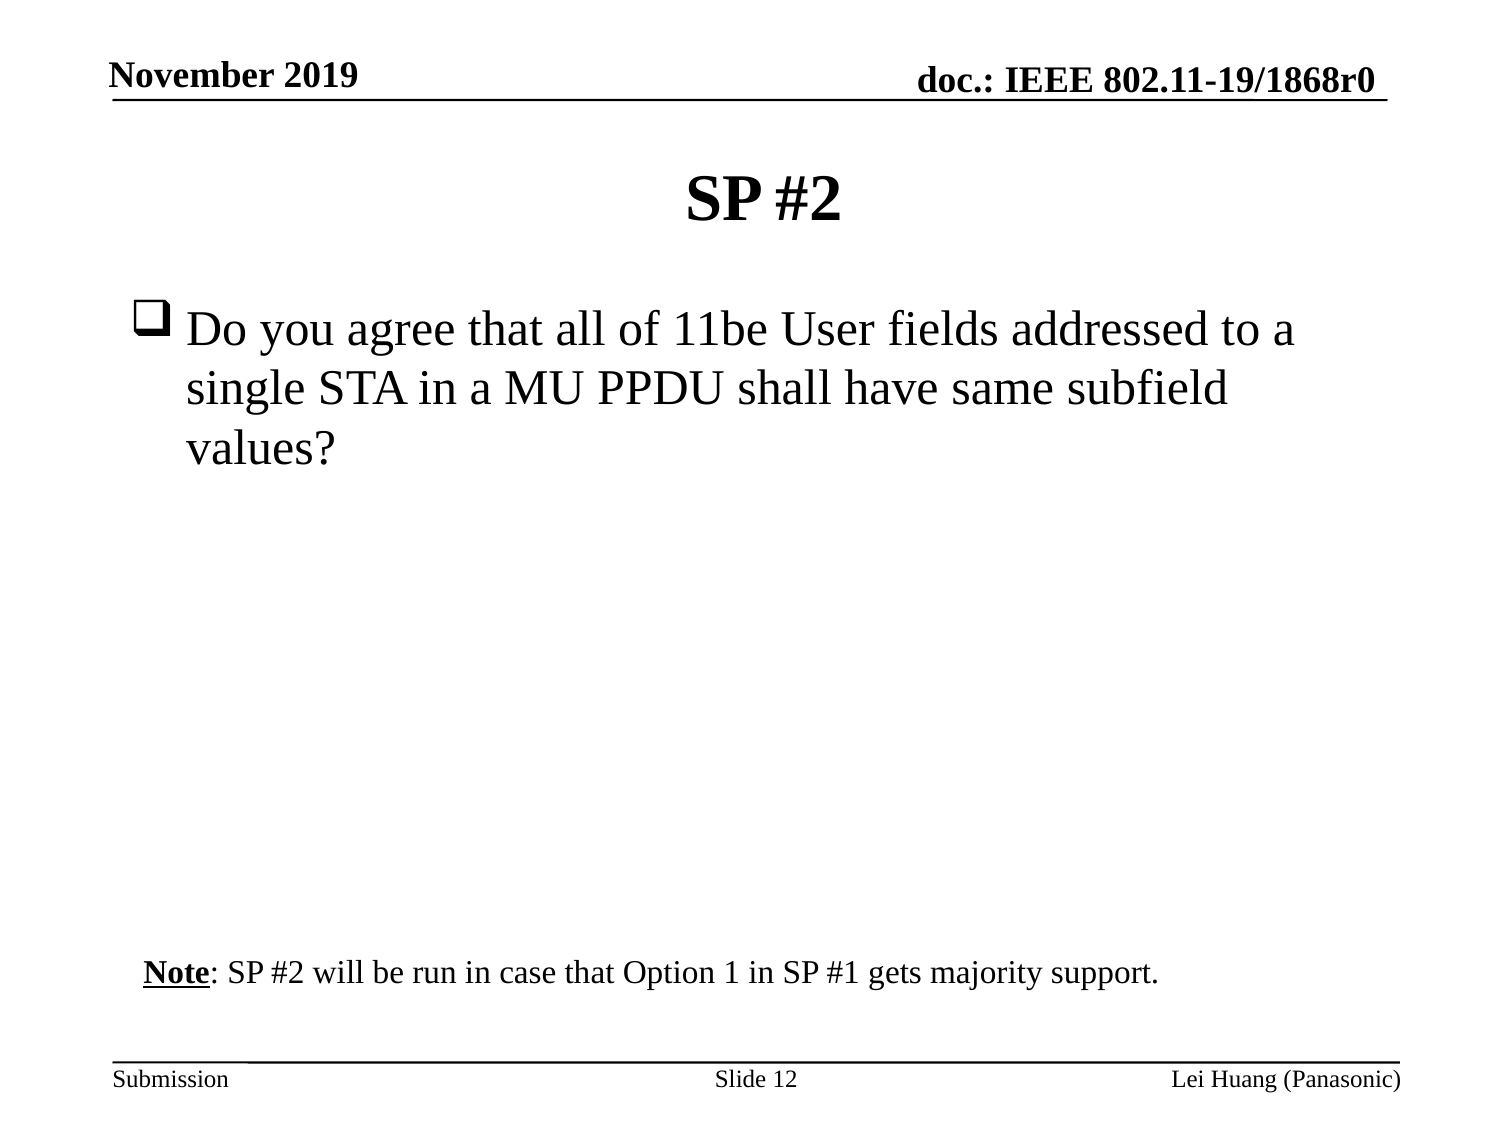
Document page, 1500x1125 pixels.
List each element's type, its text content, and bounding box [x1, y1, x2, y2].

slide_number Slide 12 [712, 1061, 800, 1093]
title SP #2 [126, 137, 1402, 250]
footer Lei Huang (Panasonic) [949, 1061, 1402, 1093]
text_box Note: SP #2 will be run in case that Option 1 in SP #1 gets majority support. [128, 943, 1402, 998]
list Do you agree that all of 11be User fields addressed to a single STA in a MU PPDU shall have same subfield values? [114, 287, 1375, 825]
